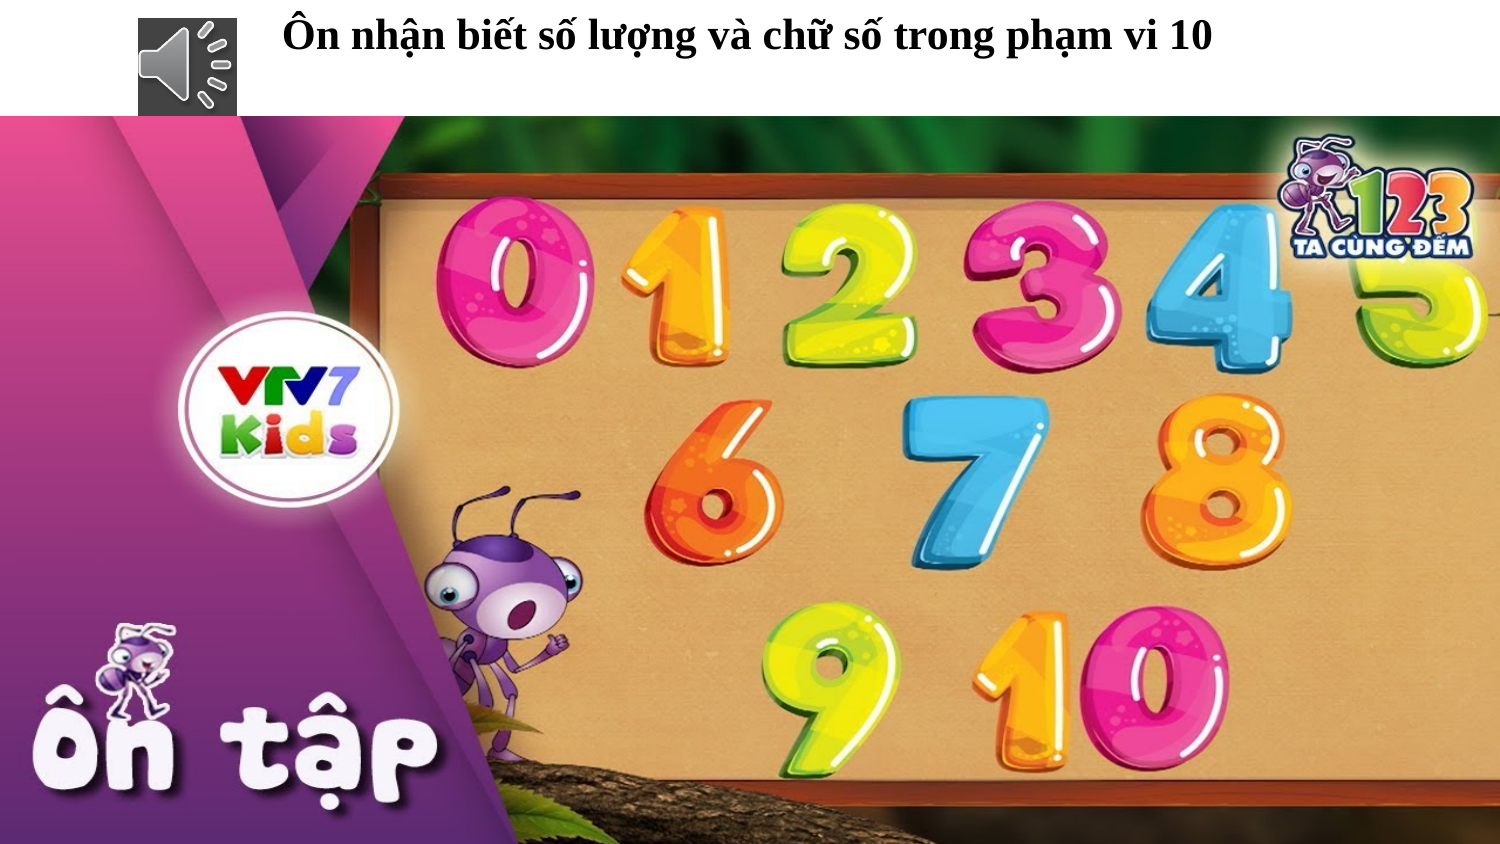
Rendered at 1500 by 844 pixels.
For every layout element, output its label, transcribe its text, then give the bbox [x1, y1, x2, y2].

picture [137, 17, 238, 118]
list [0, 116, 1500, 844]
text_box Ôn nhận biết số lượng và chữ số trong phạm vi 10 [0, 0, 1496, 64]
